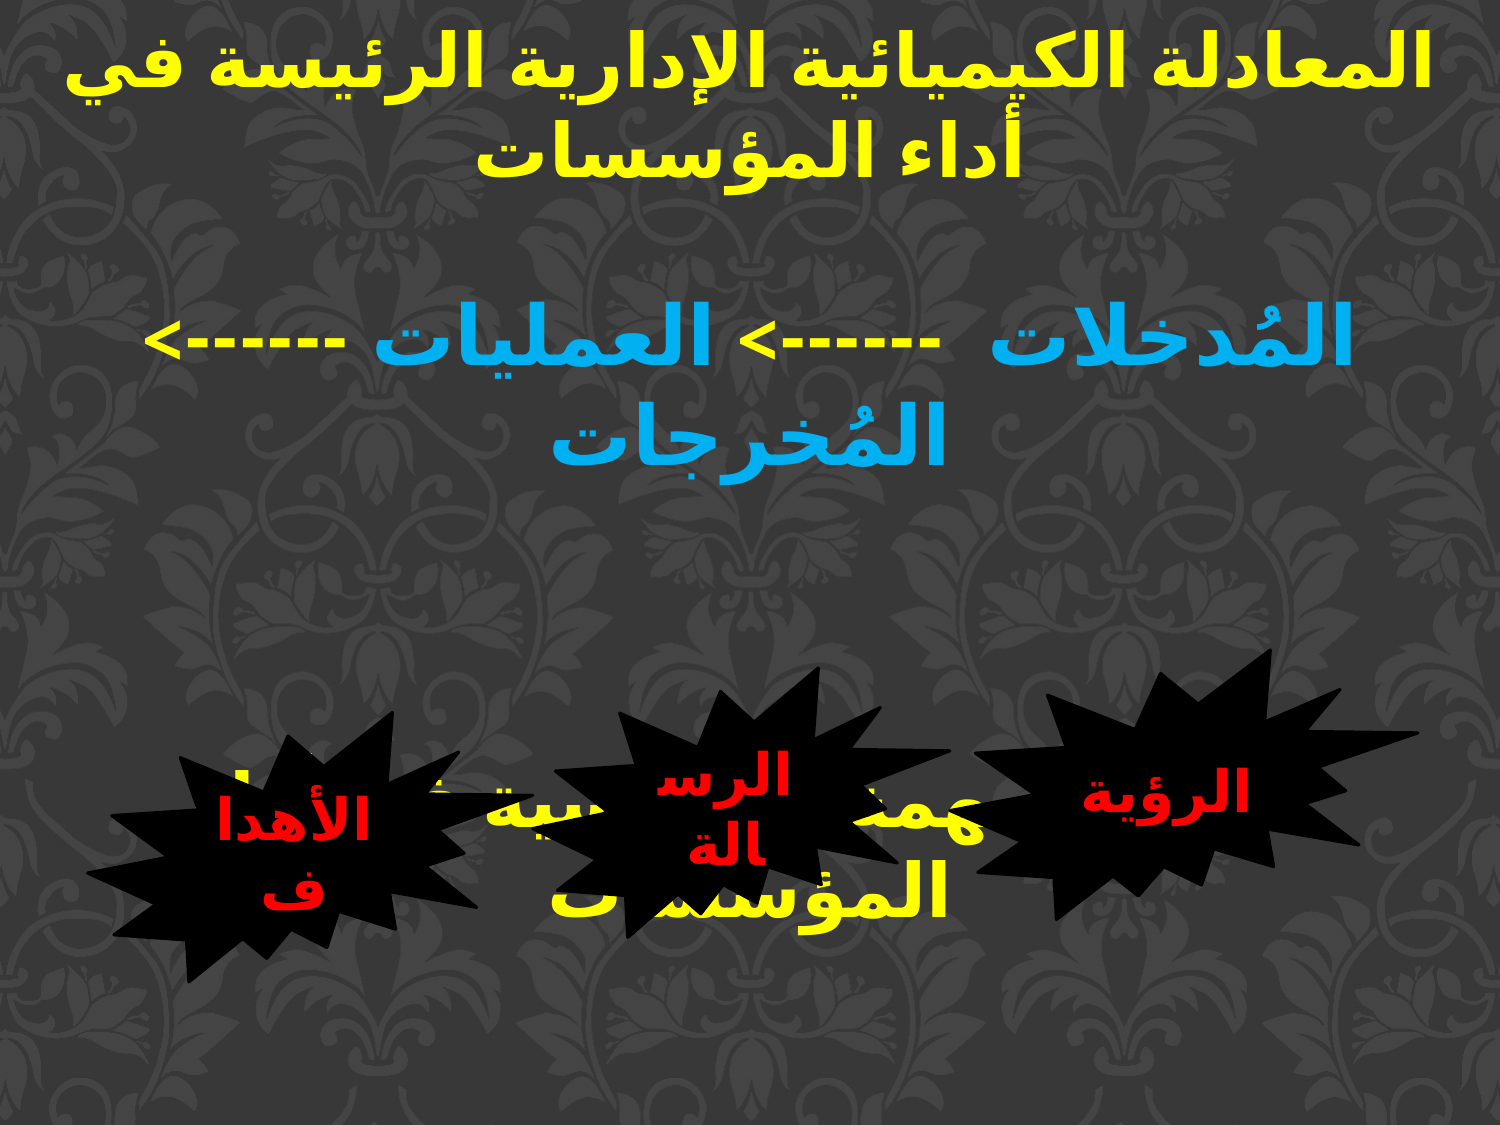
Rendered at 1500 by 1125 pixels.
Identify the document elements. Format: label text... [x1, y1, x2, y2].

text_box المعادلة الكيميائية الإدارية الرئيسة في أداء المؤسسات المُدخلات ------> العمليات ------> المُخرجات عناوين مهمة و أساسية في أداء المؤسسات [0, 4, 1500, 1125]
text_box الرؤية [948, 648, 1420, 921]
text_box الرسالة [531, 666, 952, 939]
text_box الأهداف [85, 711, 535, 984]
